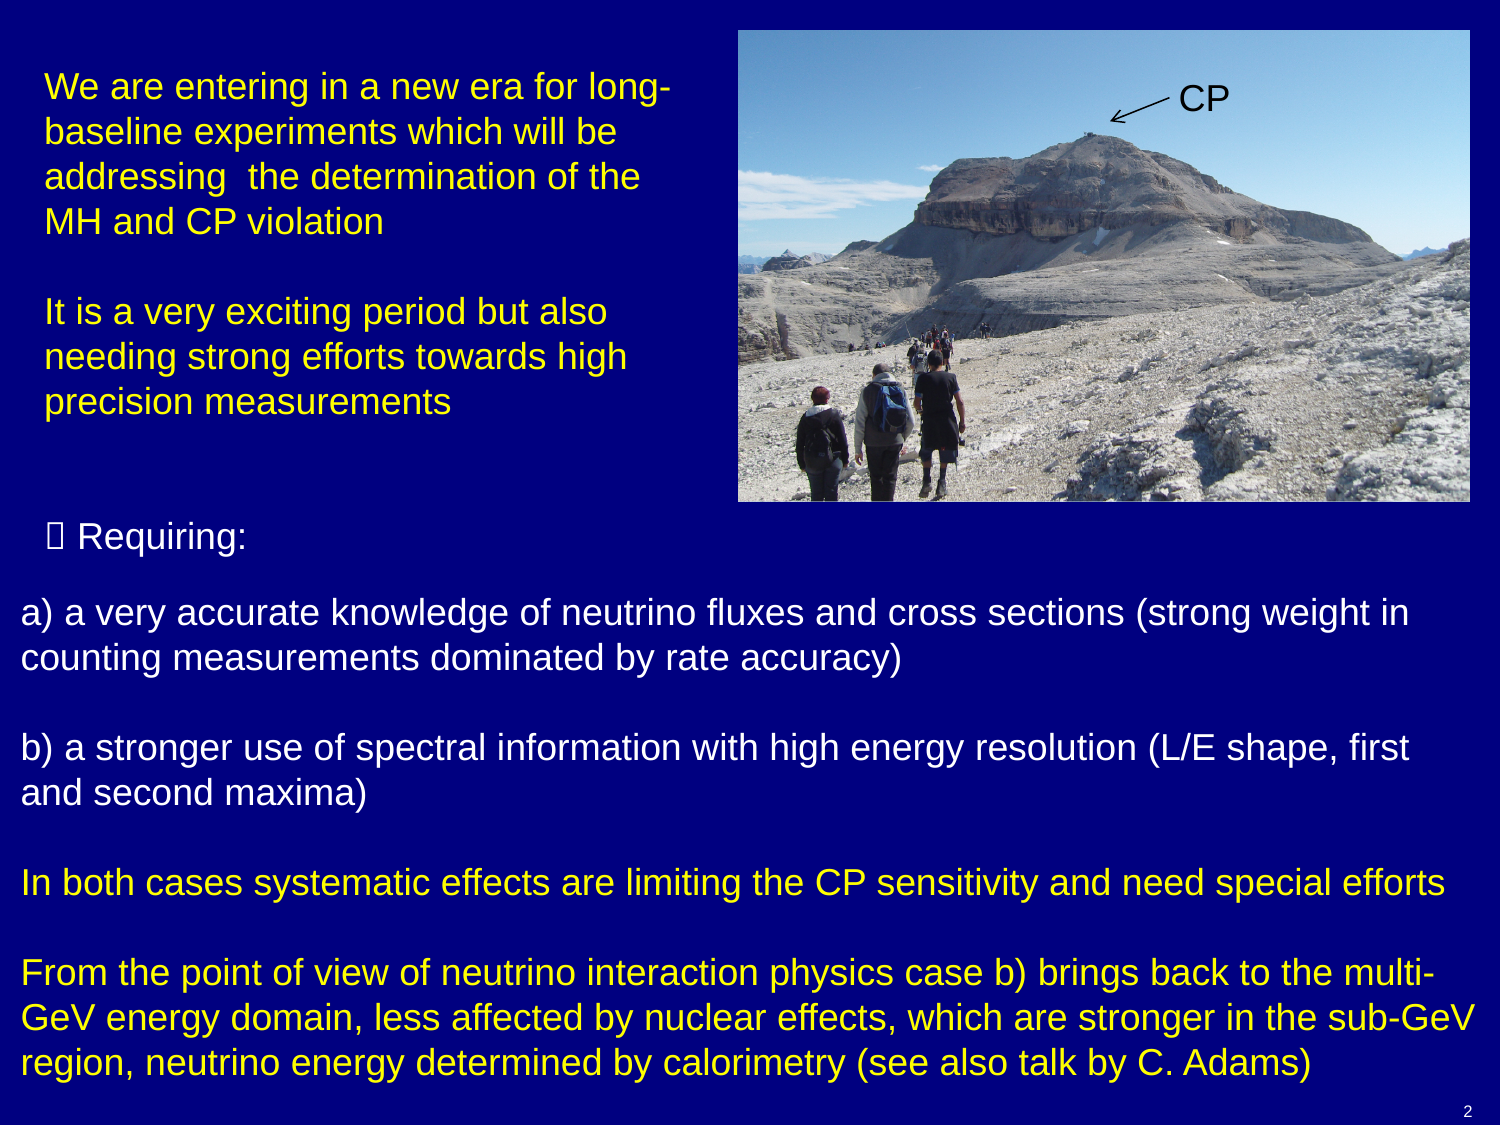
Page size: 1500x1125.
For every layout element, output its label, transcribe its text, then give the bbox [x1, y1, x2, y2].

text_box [1109, 97, 1170, 122]
text_box a) a very accurate knowledge of neutrino fluxes and cross sections (strong weight in counting measurements dominated by rate accuracy) b) a stronger use of spectral information with high energy resolution (L/E shape, first and second maxima) In both cases systematic effects are limiting the CP sensitivity and need special efforts From the point of view of neutrino interaction physics case b) brings back to the multi-GeV energy domain, less affected by nuclear effects, which are stronger in the sub-GeV region, neutrino energy determined by calorimetry (see also talk by C. Adams) [5, 580, 1495, 1125]
text_box We are entering in a new era for long-baseline experiments which will be addressing the determination of the MH and CP violation It is a very exciting period but also needing strong efforts towards high precision measurements  Requiring: [29, 54, 692, 580]
picture [737, 30, 1471, 502]
